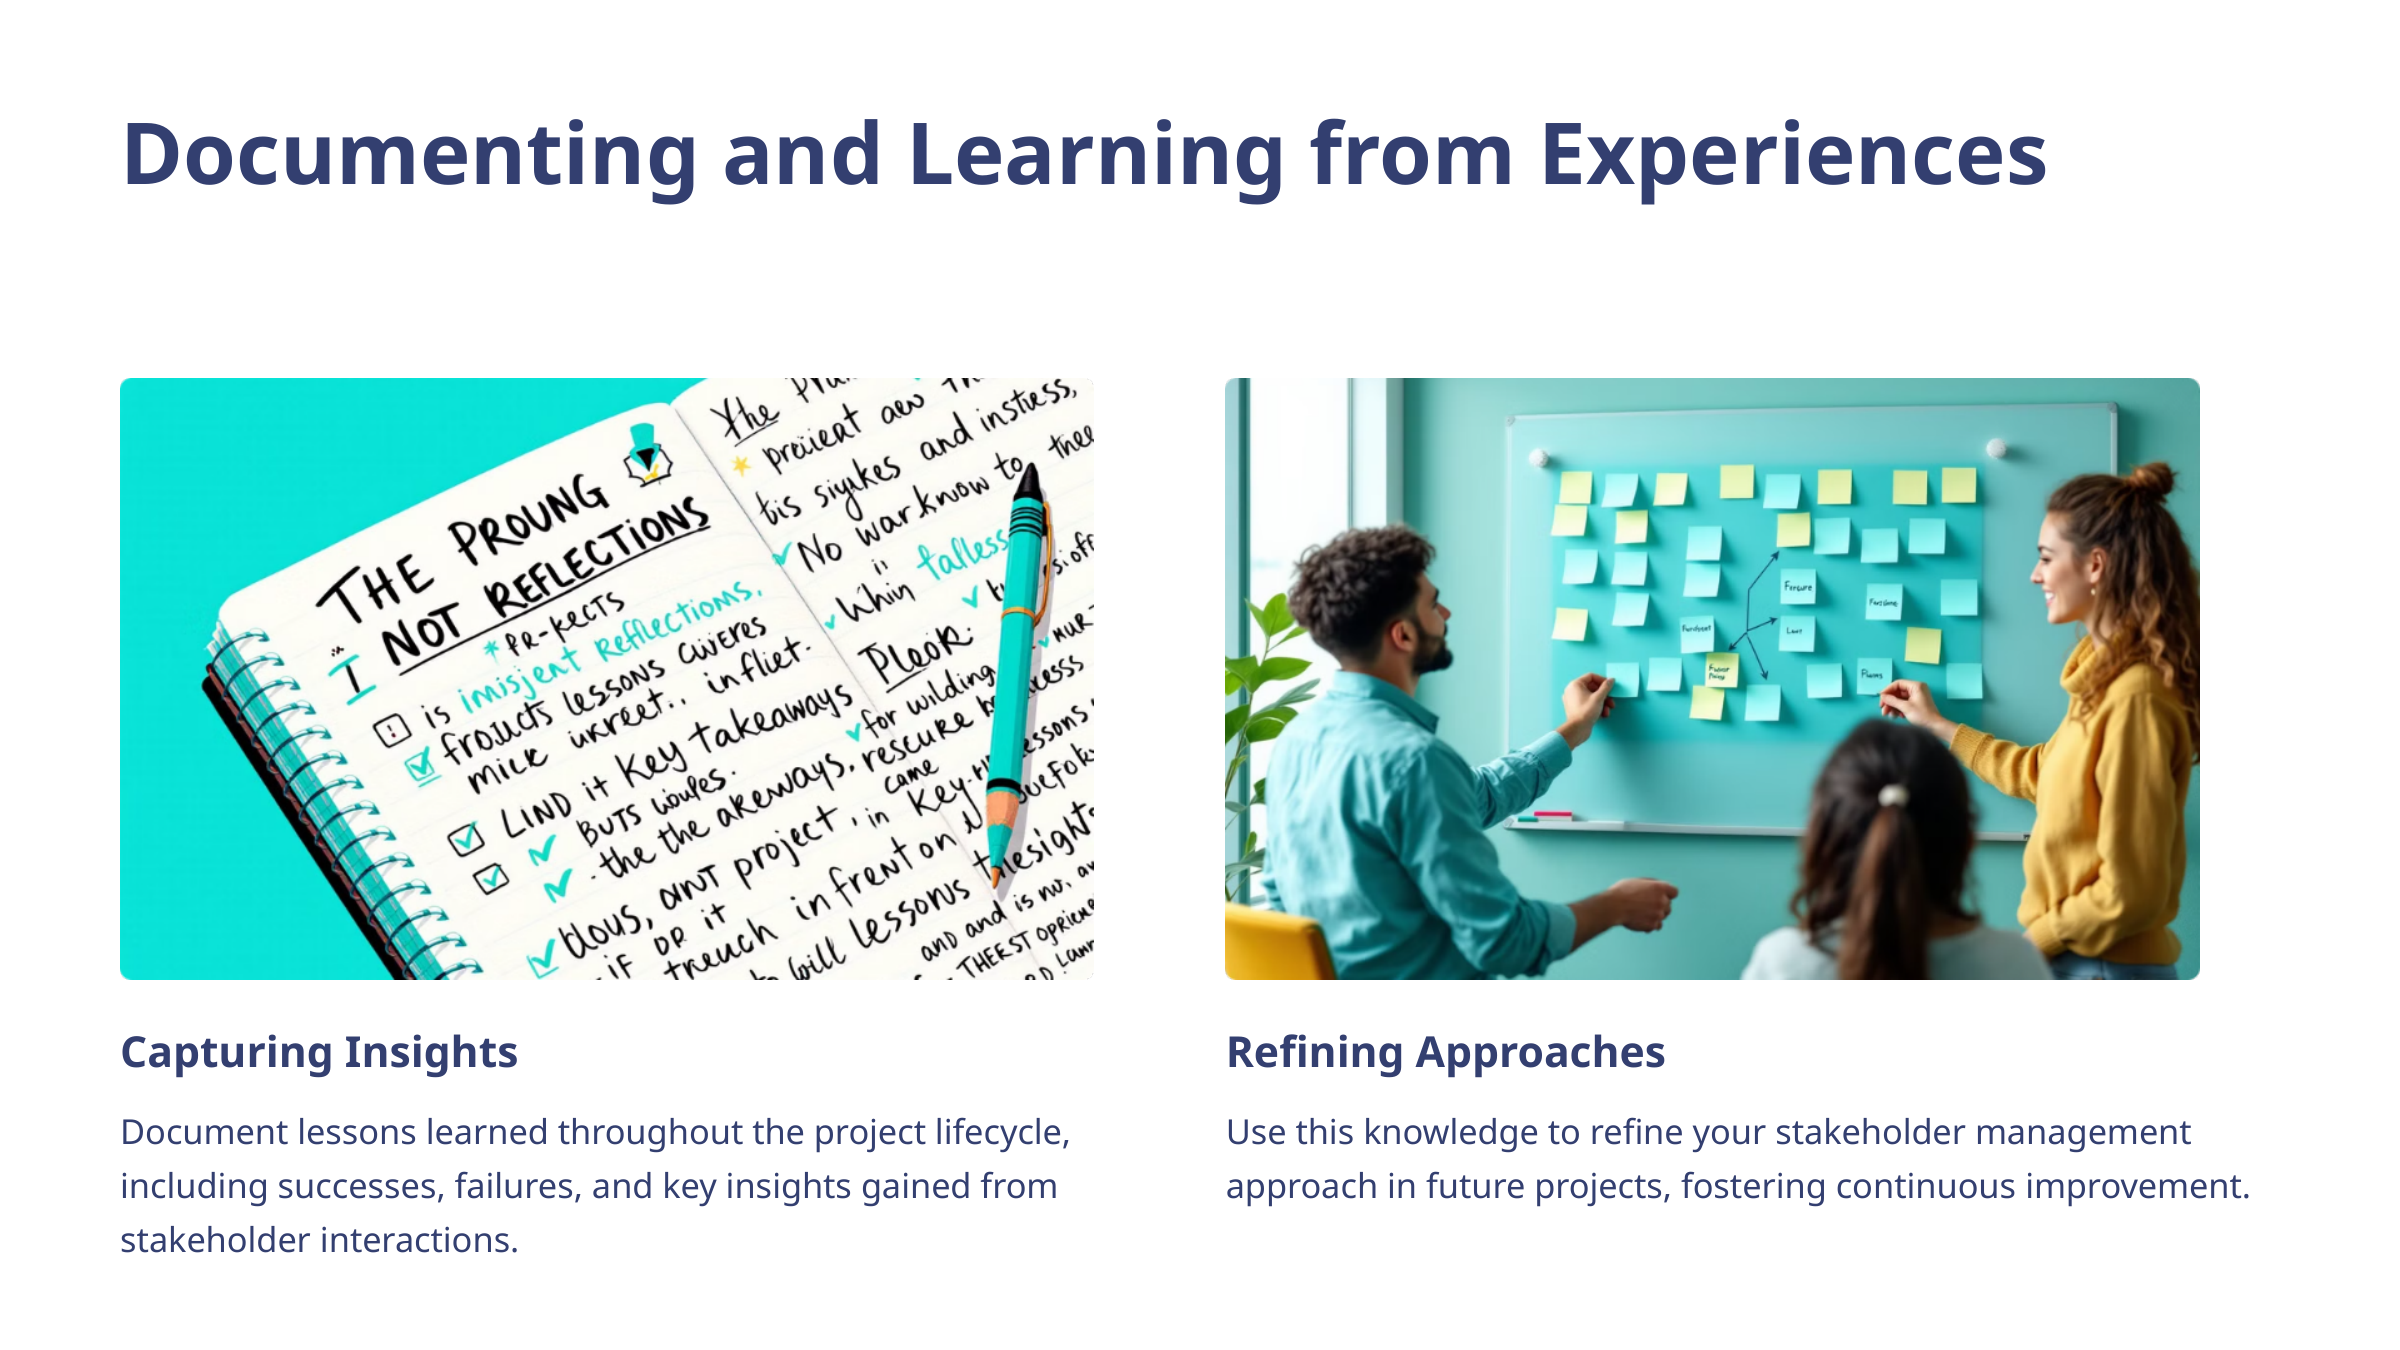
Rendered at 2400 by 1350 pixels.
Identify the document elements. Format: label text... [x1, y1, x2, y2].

text_box Document lessons learned throughout the project lifecycle, including successes, failures, and key insights gained from stakeholder interactions. [120, 1097, 1175, 1263]
text_box Use this knowledge to refine your stakeholder management approach in future projects, fostering continuous improvement. [1225, 1097, 2280, 1208]
text_box Documenting and Learning from Experiences [120, 94, 2280, 310]
picture [120, 378, 1094, 980]
picture [1225, 378, 2200, 980]
text_box Refining Approaches [1225, 1022, 1790, 1077]
text_box Capturing Insights [120, 1022, 627, 1077]
